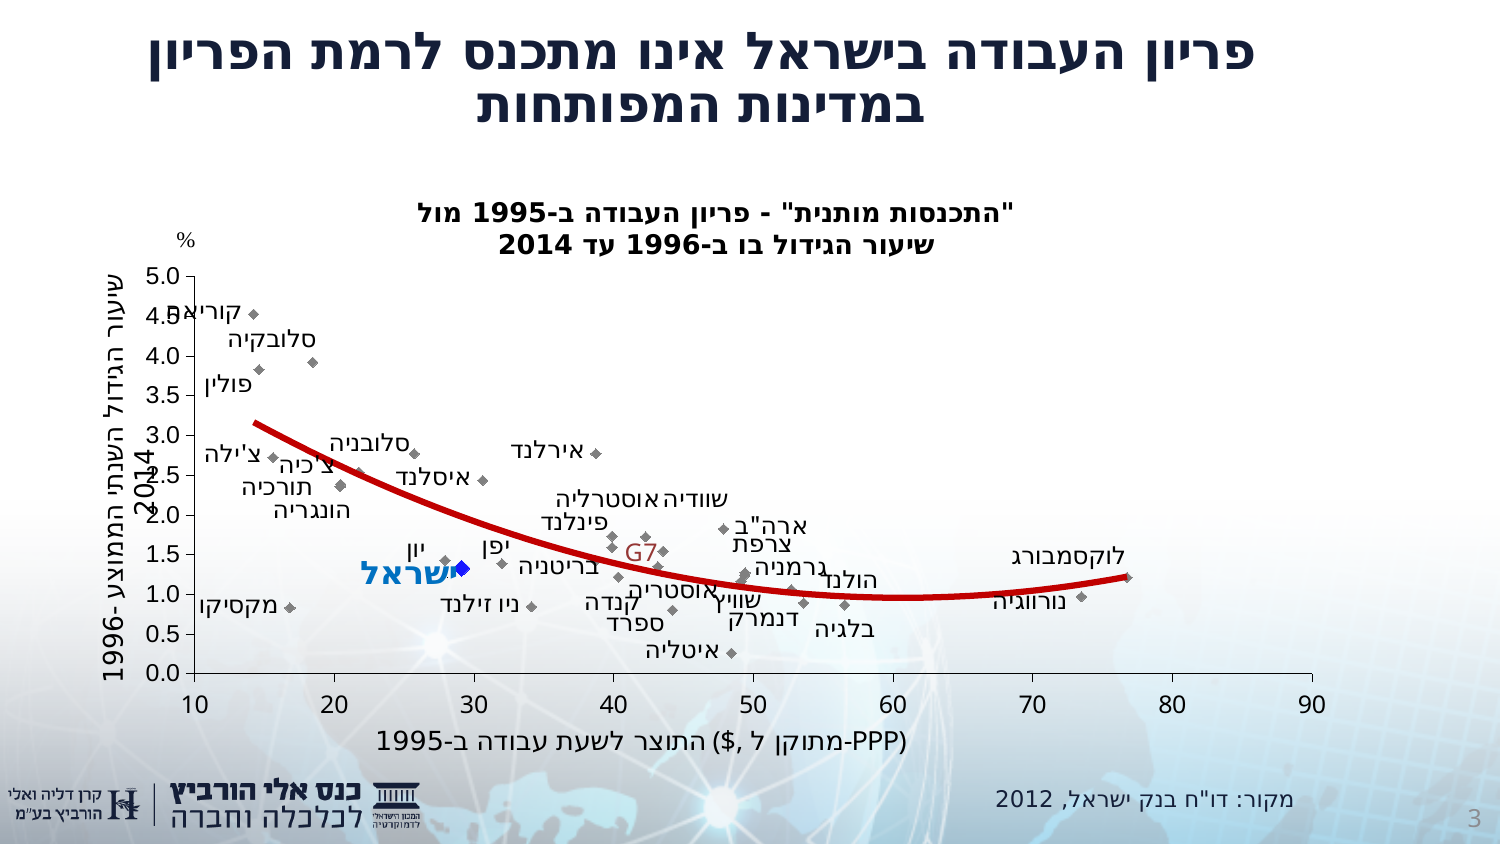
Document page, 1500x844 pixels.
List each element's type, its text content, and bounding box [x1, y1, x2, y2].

chart [66, 220, 1338, 766]
slide_number 3 [1310, 806, 1497, 844]
text_box פריון העבודה בישראל אינו מתכנס לרמת הפריון במדינות המפותחות [17, 19, 1387, 141]
text_box מקור: דו"ח בנק ישראל, 2012 [419, 779, 1310, 820]
picture [0, 345, 1500, 844]
text_box "התכנסות מותנית" - פריון העבודה ב-1995 מול שיעור הגידול בו ב-1996 עד 2014 [383, 187, 1049, 220]
